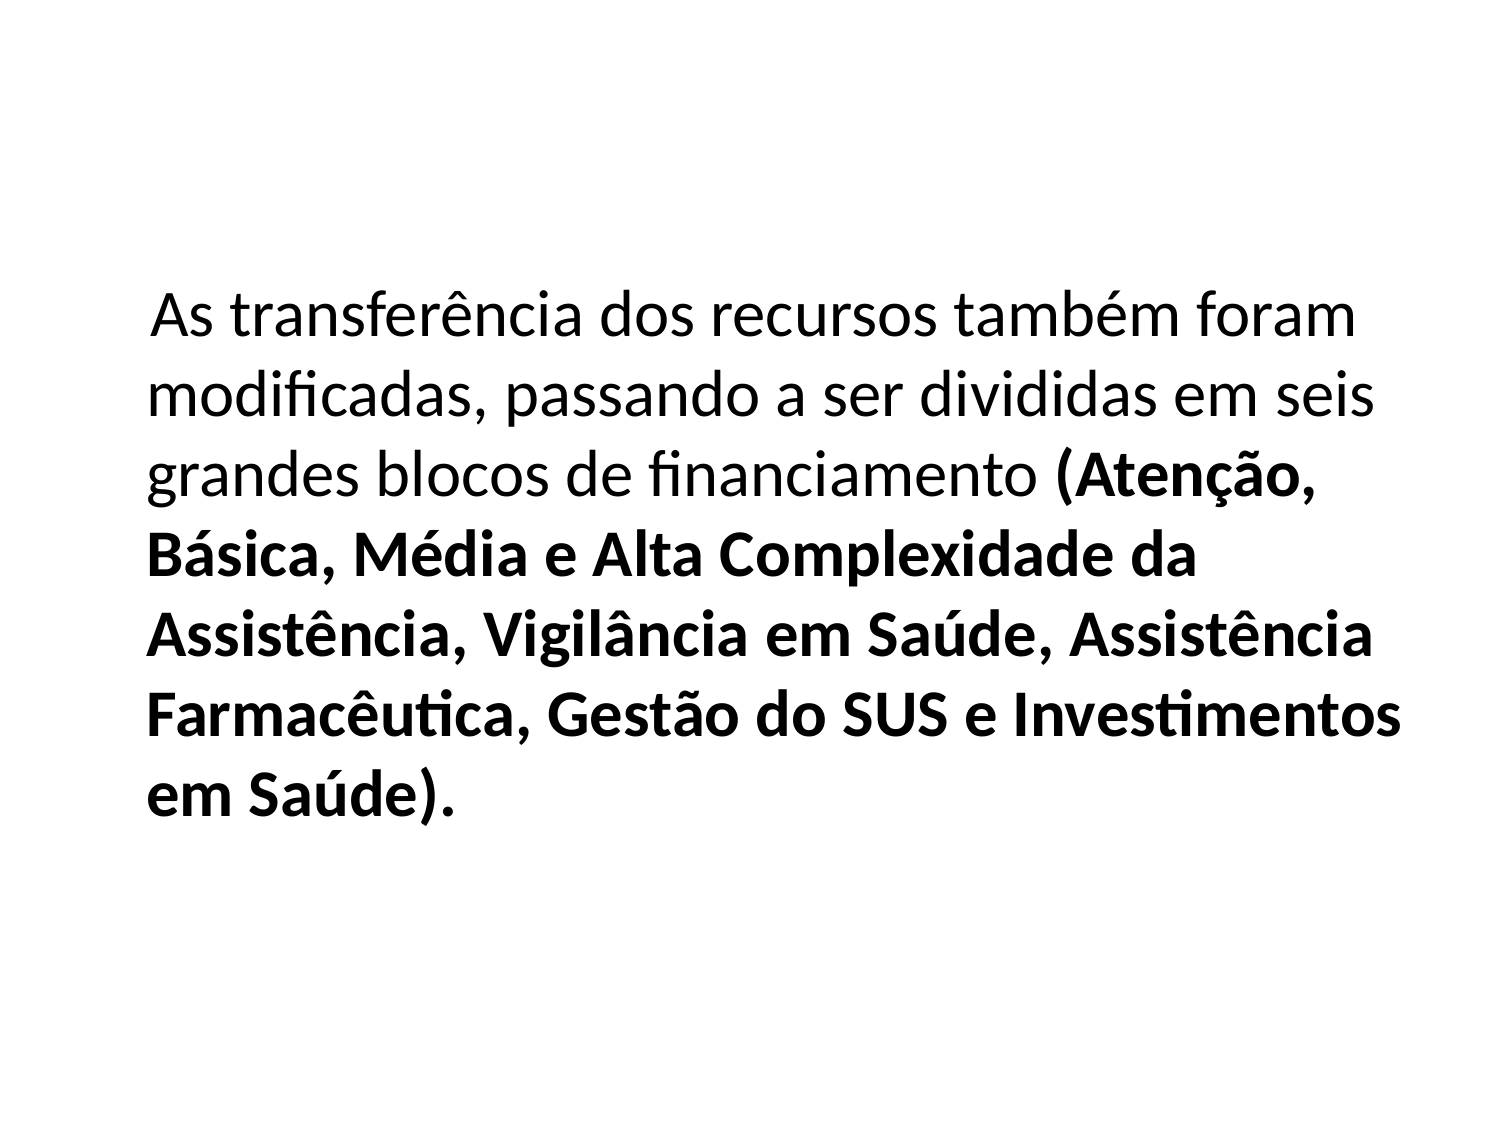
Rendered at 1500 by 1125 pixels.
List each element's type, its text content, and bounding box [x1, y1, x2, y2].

list As transferência dos recursos também foram modificadas, passando a ser divididas em seis grandes blocos de financiamento (Atenção, Básica, Média e Alta Complexidade da Assistência, Vigilância em Saúde, Assistência Farmacêutica, Gestão do SUS e Investimentos em Saúde). [75, 262, 1425, 1005]
